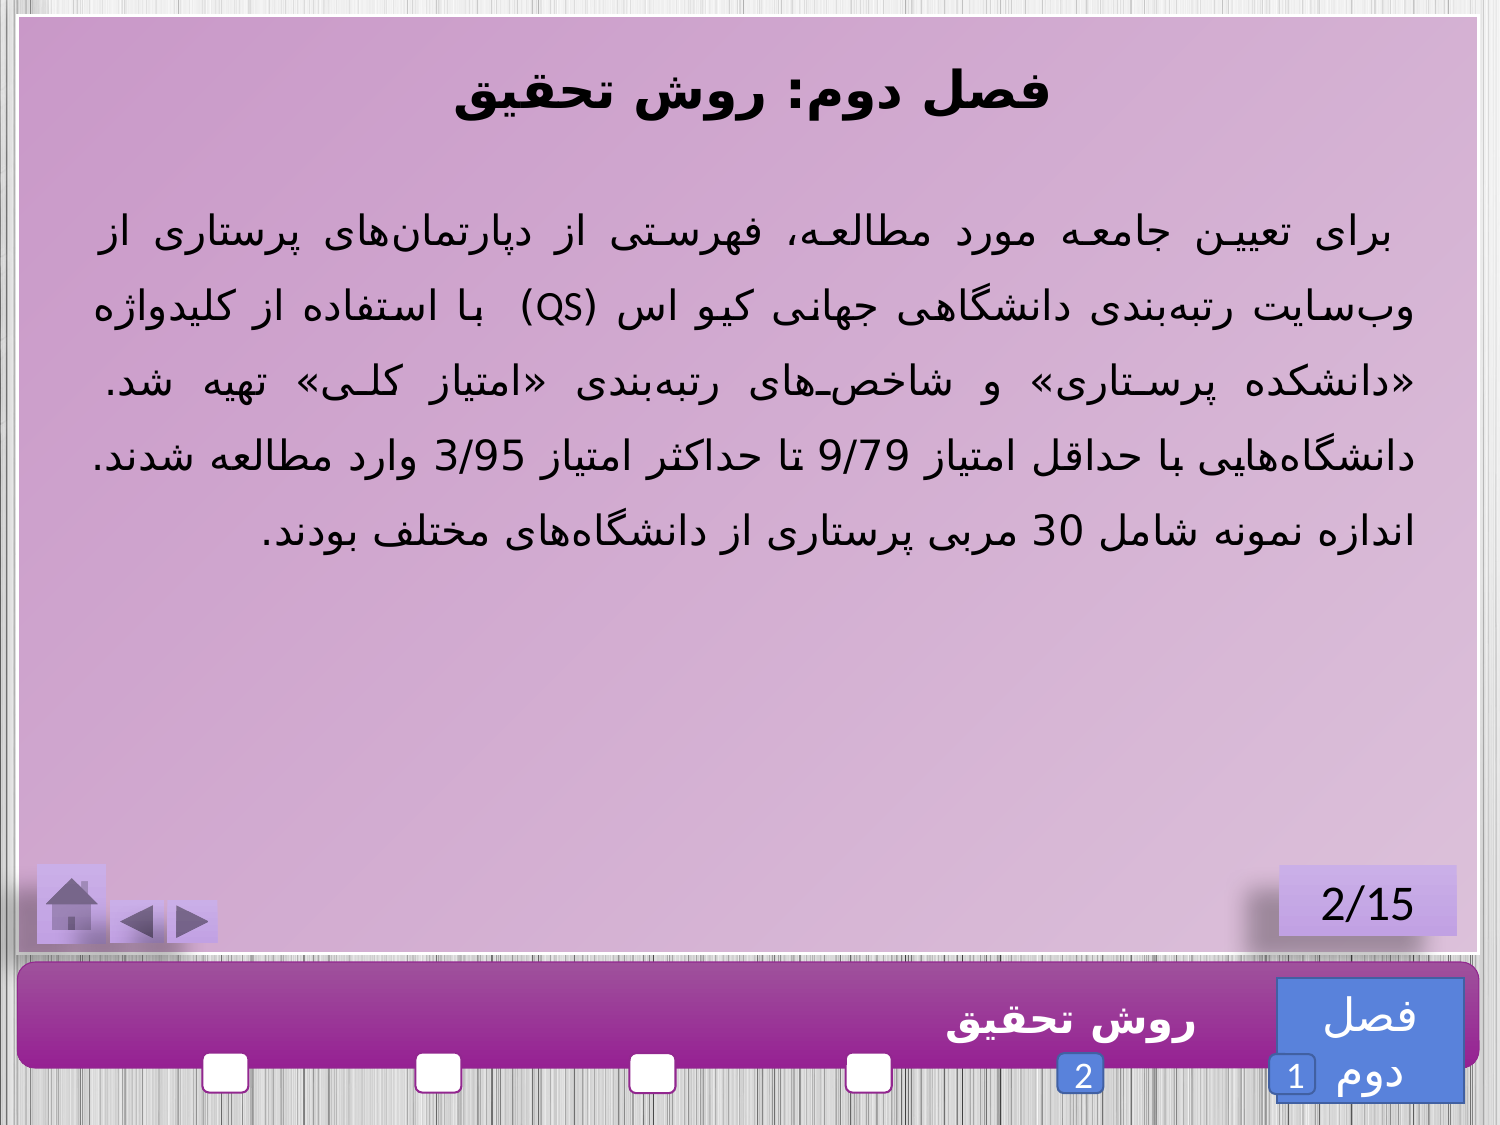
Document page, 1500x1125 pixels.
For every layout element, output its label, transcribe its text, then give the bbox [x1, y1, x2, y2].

text_box روش تحقیق [78, 984, 1213, 1049]
text_box 1 [1268, 1052, 1317, 1096]
text_box [414, 1051, 463, 1094]
text_box 2/15 [1279, 864, 1457, 937]
text_box [201, 1051, 250, 1094]
picture [0, 0, 1500, 1125]
text_box فصل دوم [1276, 977, 1465, 1104]
text_box [37, 863, 107, 945]
text_box [37, 27, 1457, 864]
text_box [844, 1051, 893, 1094]
text_box [16, 14, 1480, 955]
text_box فصل دوم: روش تحقیق برای تعیین جامعه مورد مطالعه، فهرستی از دپارتمان‌های پرستاری از وب‌سایت رتبه‌بندی دانشگاهی جهانی کیو اس (QS) با استفاده از کلیدواژه «دانشکده پرستاری» و شاخص‌های رتبه‌بندی «امتیاز کلی» تهیه شد. دانشگاه‌هایی با حداقل امتیاز 9/79 تا حداکثر امتیاز 3/95 وارد مطالعه شدند. اندازه نمونه شامل 30 مربی پرستاری از دانشگاه‌های مختلف بودند. [75, 49, 1431, 841]
text_box 2 [1056, 1052, 1105, 1095]
text_box [628, 1052, 677, 1095]
text_box [167, 900, 218, 943]
text_box [109, 899, 165, 944]
text_box [16, 961, 1480, 1069]
